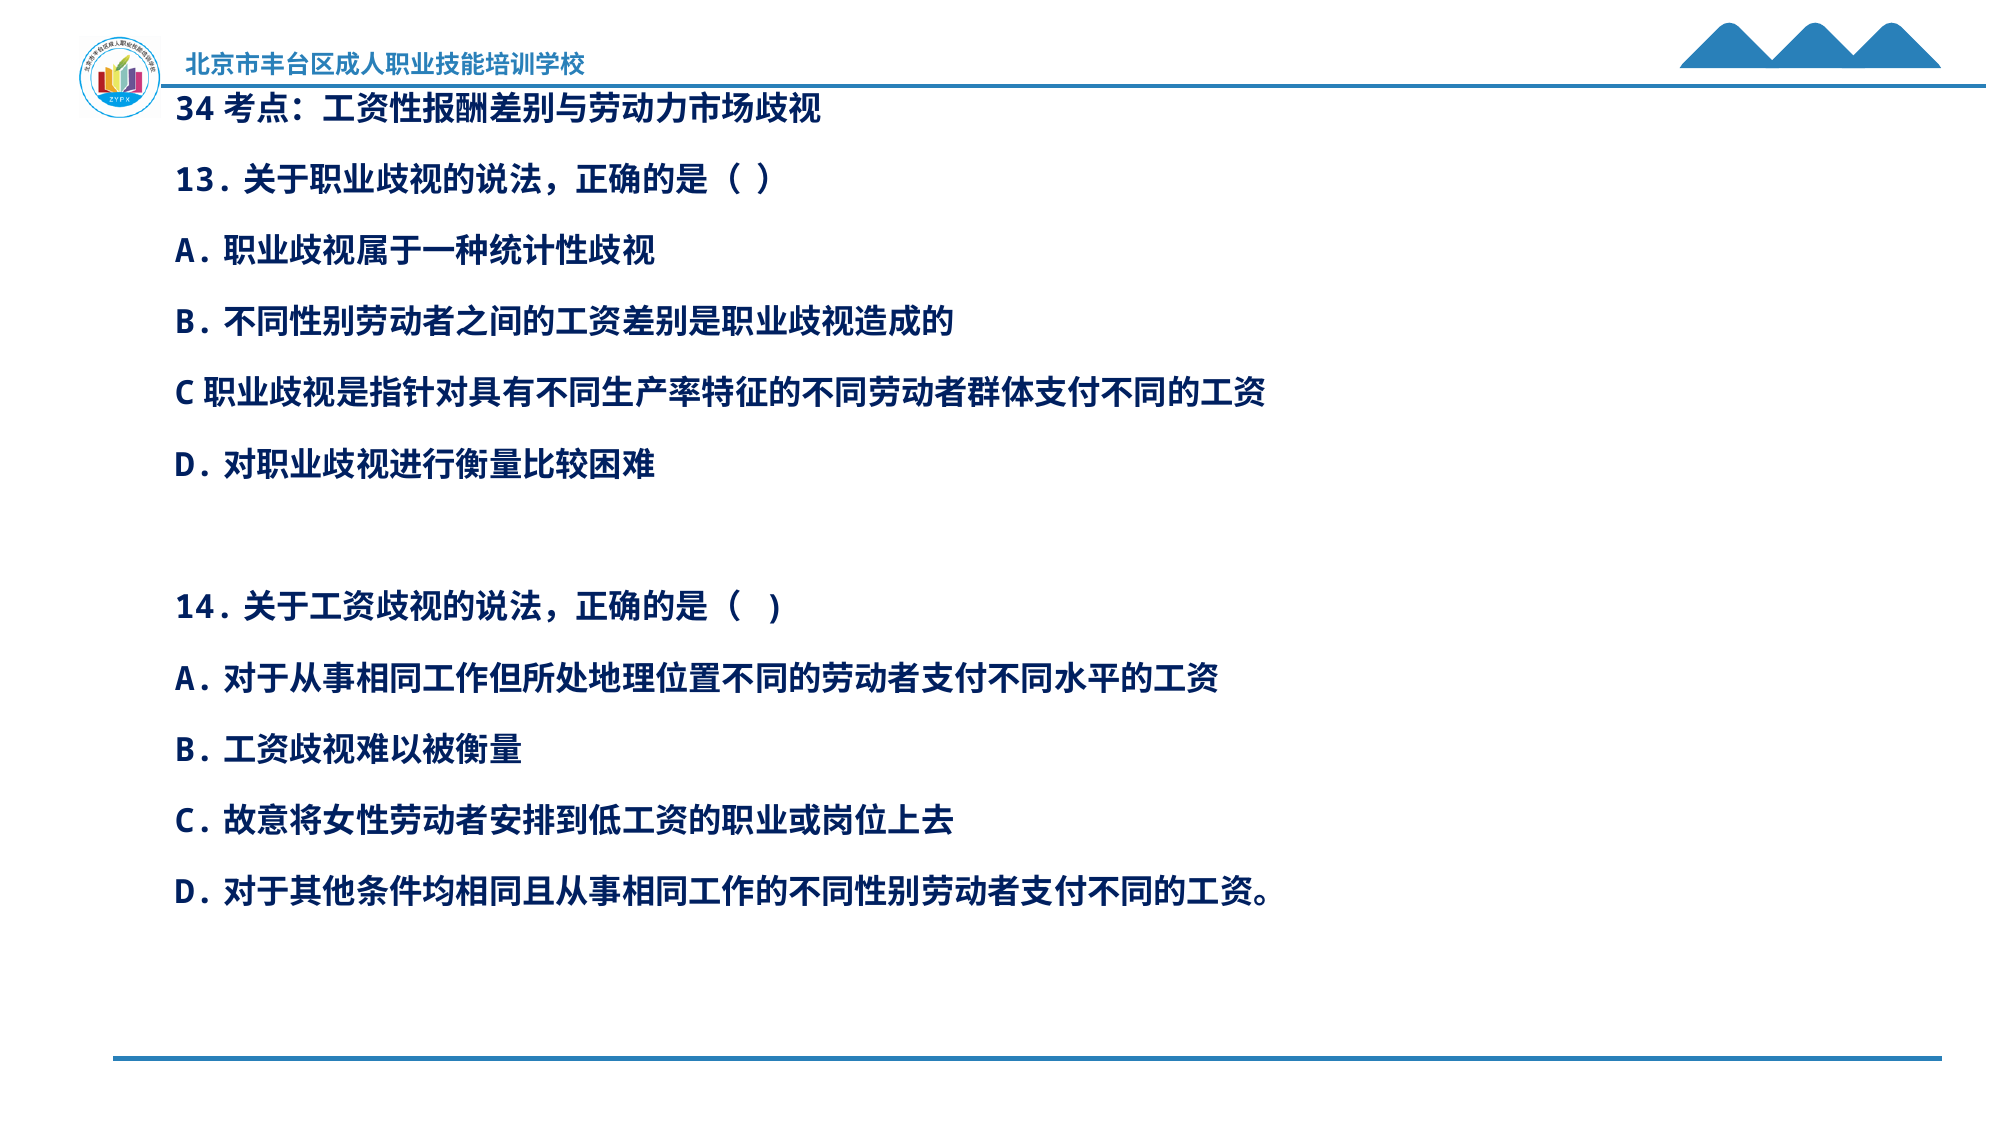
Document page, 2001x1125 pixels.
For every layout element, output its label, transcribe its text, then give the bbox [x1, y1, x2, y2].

text_box [1677, 21, 1772, 70]
text_box 34考点：工资性报酬差别与劳动力市场歧视 13.关于职业歧视的说法，正确的是（ ） A.职业歧视属于一种统计性歧视 B.不同性别劳动者之间的工资差别是职业歧视造成的 C职业歧视是指针对具有不同生产率特征的不同劳动者群体支付不同的工资 D.对职业歧视进行衡量比较困难 14.关于工资歧视的说法，正确的是（ ) A.对于从事相同工作但所处地理位置不同的劳动者支付不同水平的工资 B.工资歧视难以被衡量 C.故意将女性劳动者安排到低工资的职业或岗位上去 D.对于其他条件均相同且从事相同工作的不同性别劳动者支付不同的工资。 [161, 79, 1921, 85]
text_box 北京市丰台区成人职业技能培训学校 [170, 40, 632, 79]
text_box 34考点：工资性报酬差别与劳动力市场歧视 13.关于职业歧视的说法，正确的是（ ） A.职业歧视属于一种统计性歧视 B.不同性别劳动者之间的工资差别是职业歧视造成的 C职业歧视是指针对具有不同生产率特征的不同劳动者群体支付不同的工资 D.对职业歧视进行衡量比较困难 14.关于工资歧视的说法，正确的是（ ) A.对于从事相同工作但所处地理位置不同的劳动者支付不同水平的工资 B.工资歧视难以被衡量 C.故意将女性劳动者安排到低工资的职业或岗位上去 D.对于其他条件均相同且从事相同工作的不同性别劳动者支付不同的工资。 [160, 86, 1921, 989]
text_box [1840, 21, 1944, 70]
text_box [1763, 21, 1853, 70]
picture [79, 36, 161, 118]
